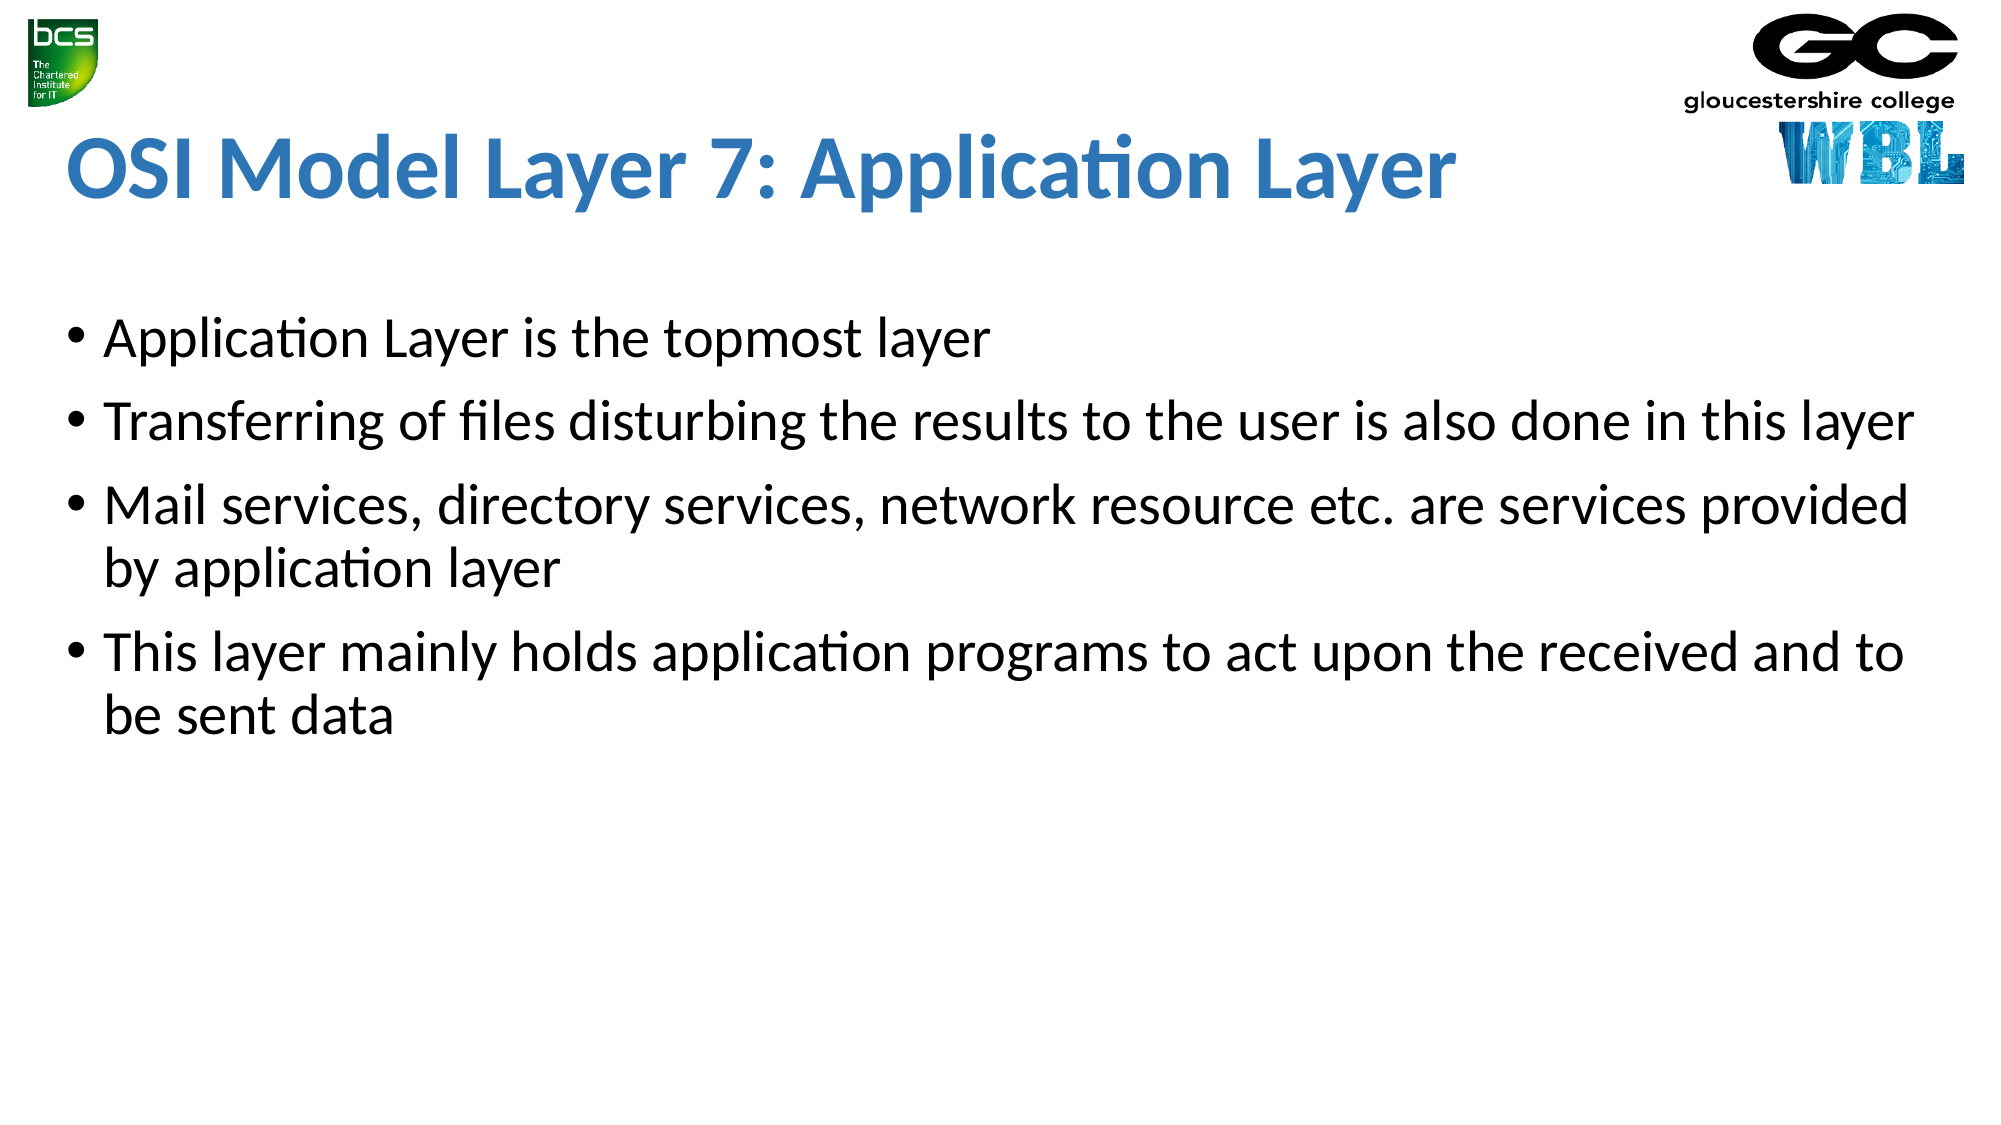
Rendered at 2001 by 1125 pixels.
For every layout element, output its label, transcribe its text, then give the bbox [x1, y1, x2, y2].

text_box OSI Model Layer 7: Application Layer [51, 59, 1953, 278]
picture [1674, 5, 1964, 155]
picture [28, 19, 98, 107]
picture [1953, 163, 1959, 172]
text_box Application Layer is the topmost layer Transferring of files disturbing the results to the user is also done in this layer Mail services, directory services, network resource etc. are services provided by application layer This layer mainly holds application programs to act upon the received and to be sent data [51, 299, 1953, 1109]
